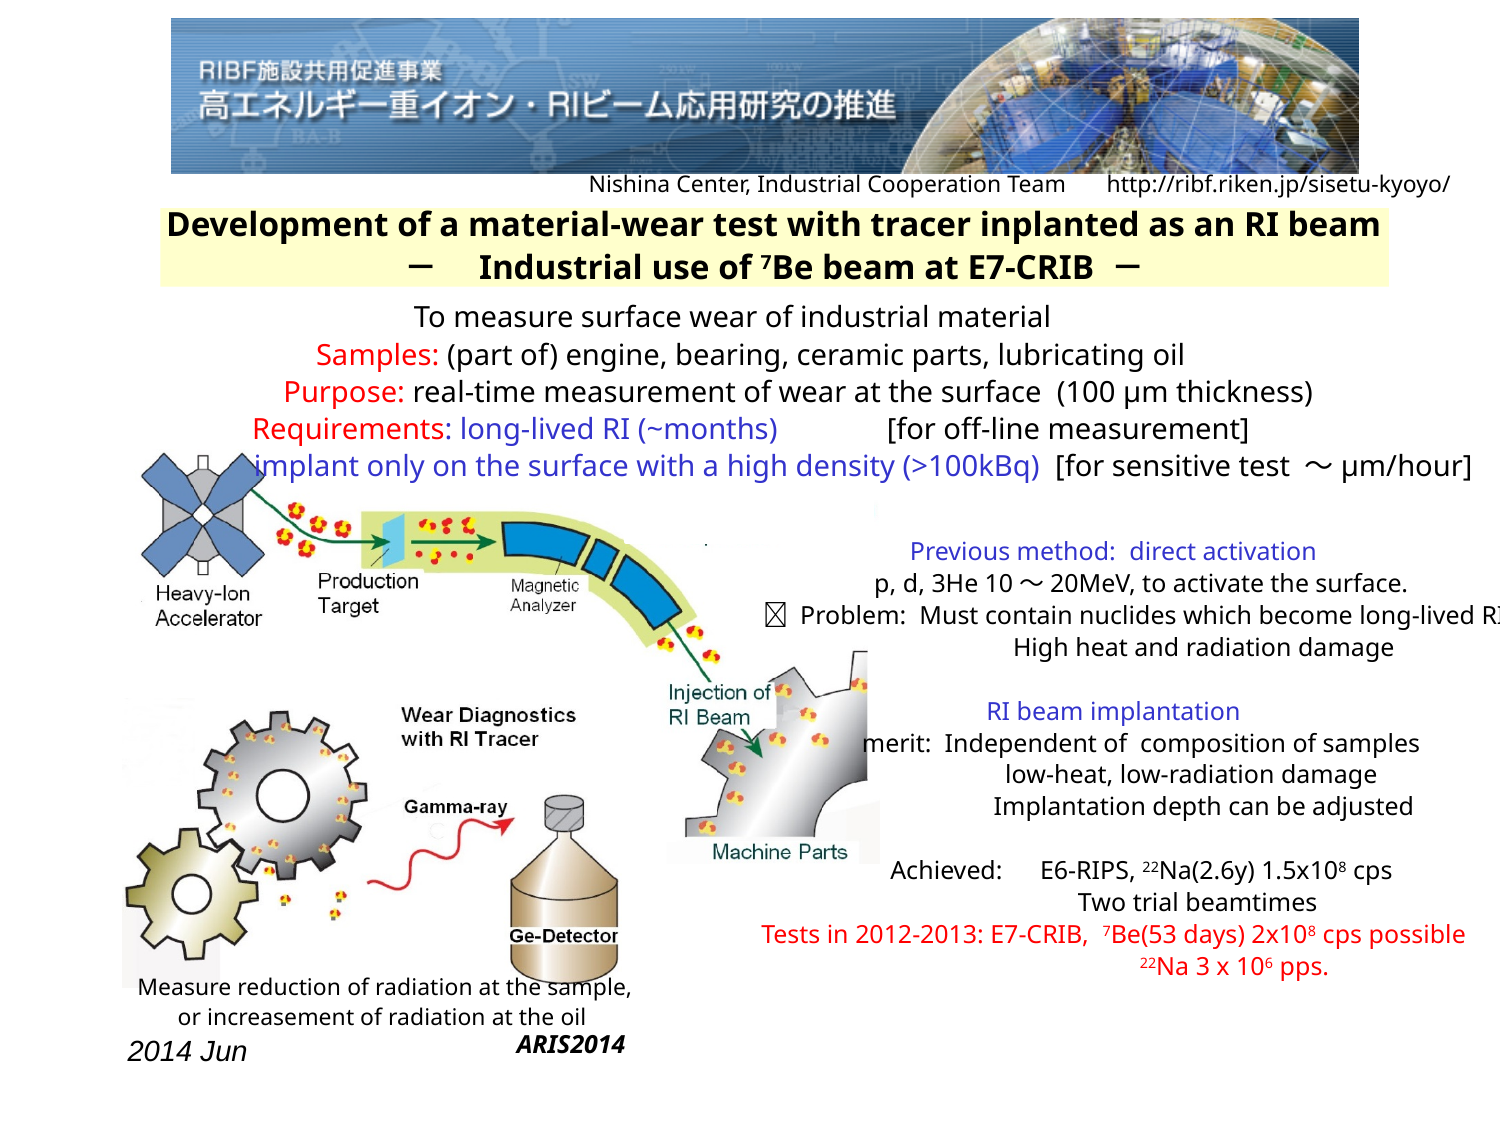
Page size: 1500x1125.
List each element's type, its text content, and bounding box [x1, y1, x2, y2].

text_box To measure surface wear of industrial material Samples: (part of) engine, bearing, ceramic parts, lubricating oil Purpose: real-time measurement of wear at the surface (100 μm thickness) Requirements: long-lived RI (~months) [for off-line measurement] implant only on the surface with a high density (>100kBq) [for sensitive test ～μm/hour] [23, 302, 1479, 484]
footer ARIS2014 [501, 1024, 1001, 1101]
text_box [124, 449, 881, 865]
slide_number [112, 1024, 438, 1101]
picture [170, 18, 1360, 174]
picture [122, 697, 623, 988]
text_box Previous method: direct activation p, d, 3He 10～20MeV, to activate the surface.  Problem: Must contain nuclides which become long-lived RI. High heat and radiation damage RI beam implantation merit: Independent of composition of samples low-heat, low-radiation damage Implantation depth can be adjusted Achieved: E6-RIPS, 22Na(2.6y) 1.5x108 cps Two trial beamtimes Tests in 2012-2013: E7-CRIB, 7Be(53 days) 2x108 cps possible 22Na 3 x 106 pps. [707, 538, 1500, 982]
text_box Development of a material-wear test with tracer inplanted as an RI beam － Industrial use of 7Be beam at E7-CRIB － [160, 208, 1389, 287]
text_box Nishina Center, Industrial Cooperation Team http://ribf.riken.jp/sisetu-kyoyo/ [582, 172, 1486, 198]
text_box Measure reduction of radiation at the sample, or increasement of radiation at the oil [131, 976, 645, 1031]
